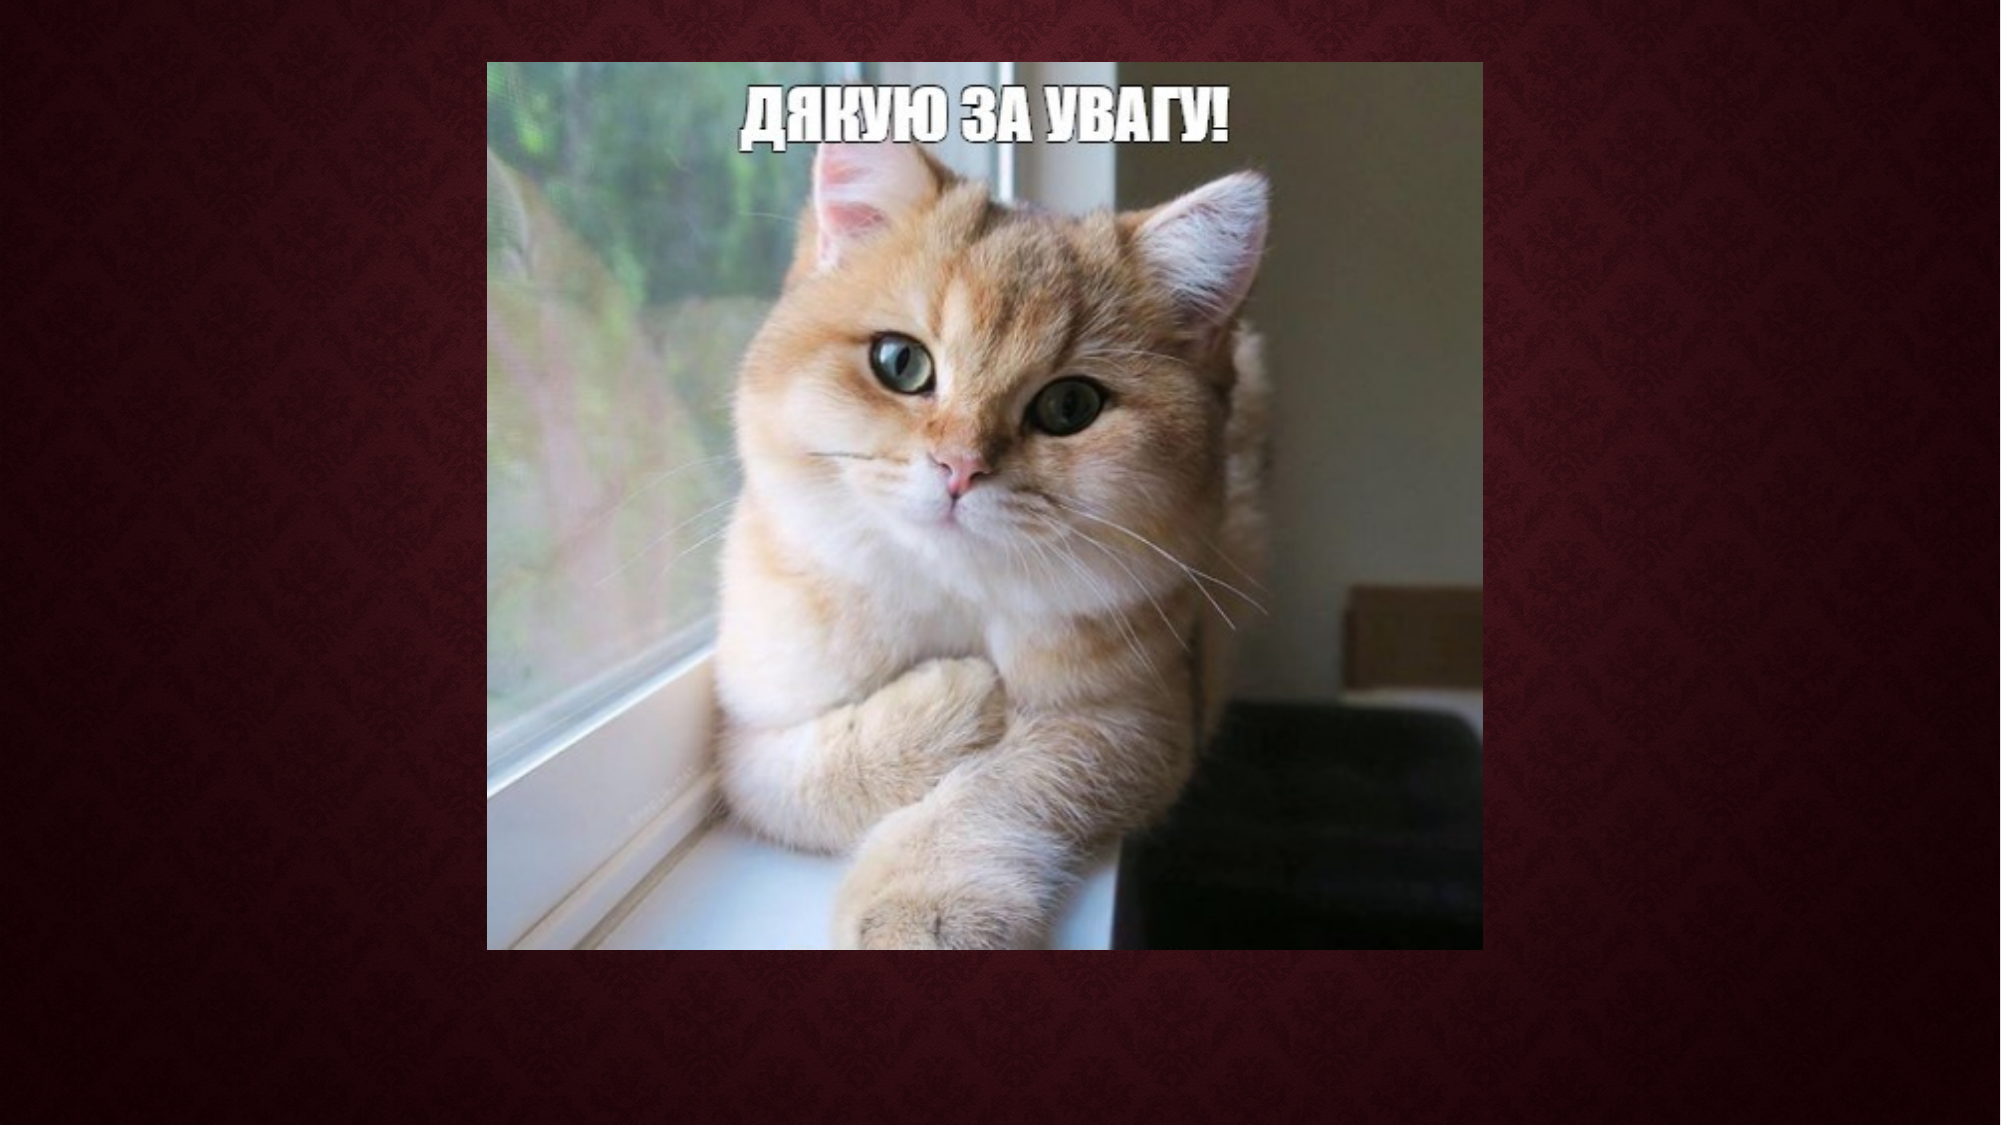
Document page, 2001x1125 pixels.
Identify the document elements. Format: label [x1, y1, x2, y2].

list [487, 61, 1483, 951]
